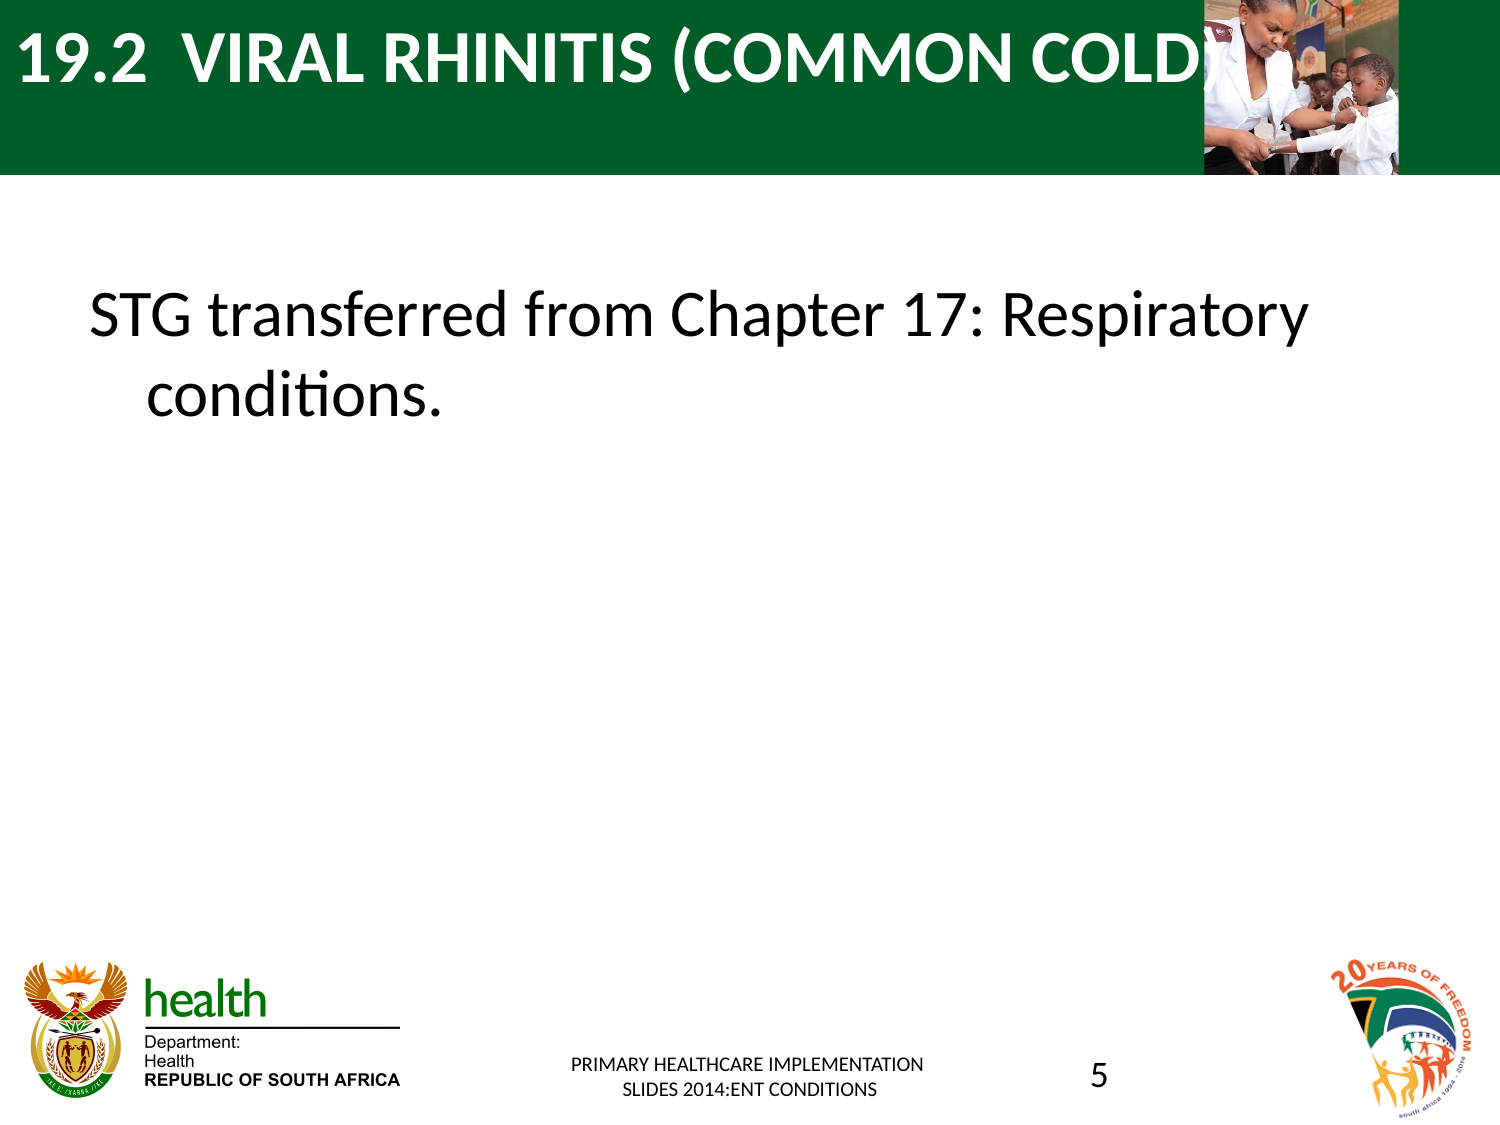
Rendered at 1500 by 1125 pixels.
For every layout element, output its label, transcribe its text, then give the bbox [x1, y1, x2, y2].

slide_number 5 [1074, 1042, 1425, 1103]
footer PRIMARY HEALTHCARE IMPLEMENTATION SLIDES 2014:ENT CONDITIONS [512, 1042, 988, 1103]
title 19.2 VIRAL RHINITIS (COMMON COLD) [0, 0, 1350, 188]
picture [24, 962, 400, 1098]
list STG transferred from Chapter 17: Respiratory conditions. [75, 262, 1425, 1005]
picture [1350, 0, 1399, 175]
picture [1324, 953, 1477, 1125]
